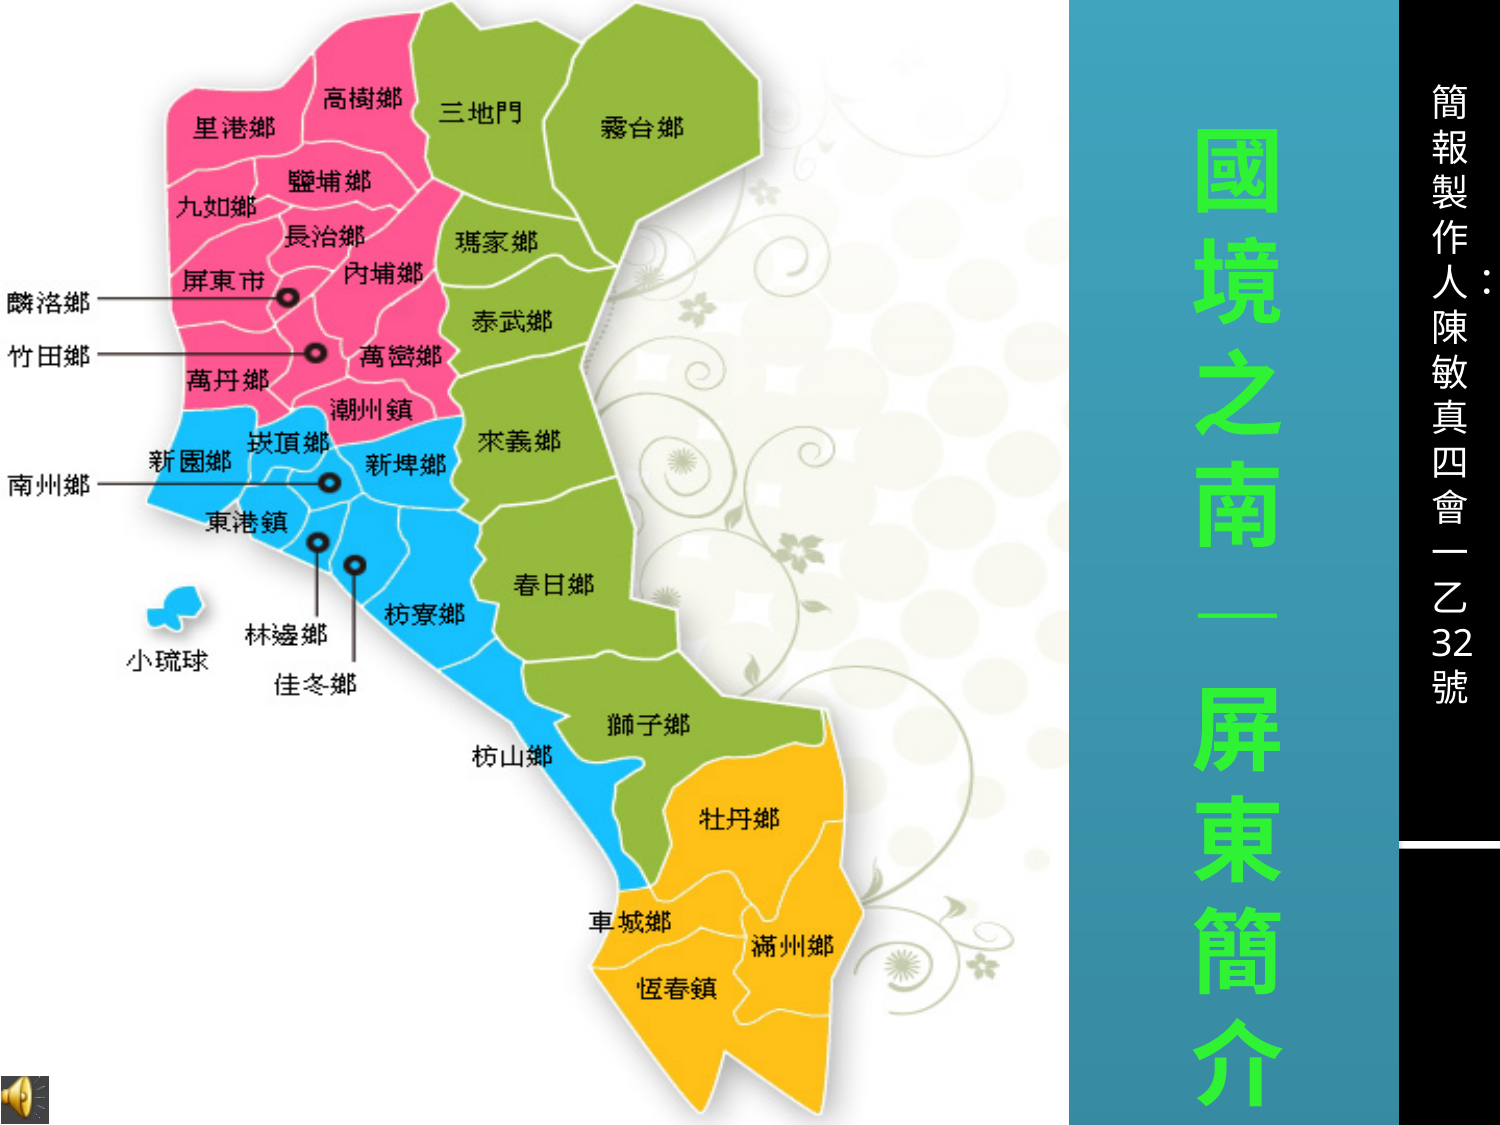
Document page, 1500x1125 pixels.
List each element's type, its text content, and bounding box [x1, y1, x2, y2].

title 國 境 之 南 — 屏 東 簡 介 [1070, 0, 1399, 1125]
picture [0, 0, 1069, 1125]
subtitle 簡報製作人：陳敏真 四會一乙32號 [1411, 0, 1500, 709]
